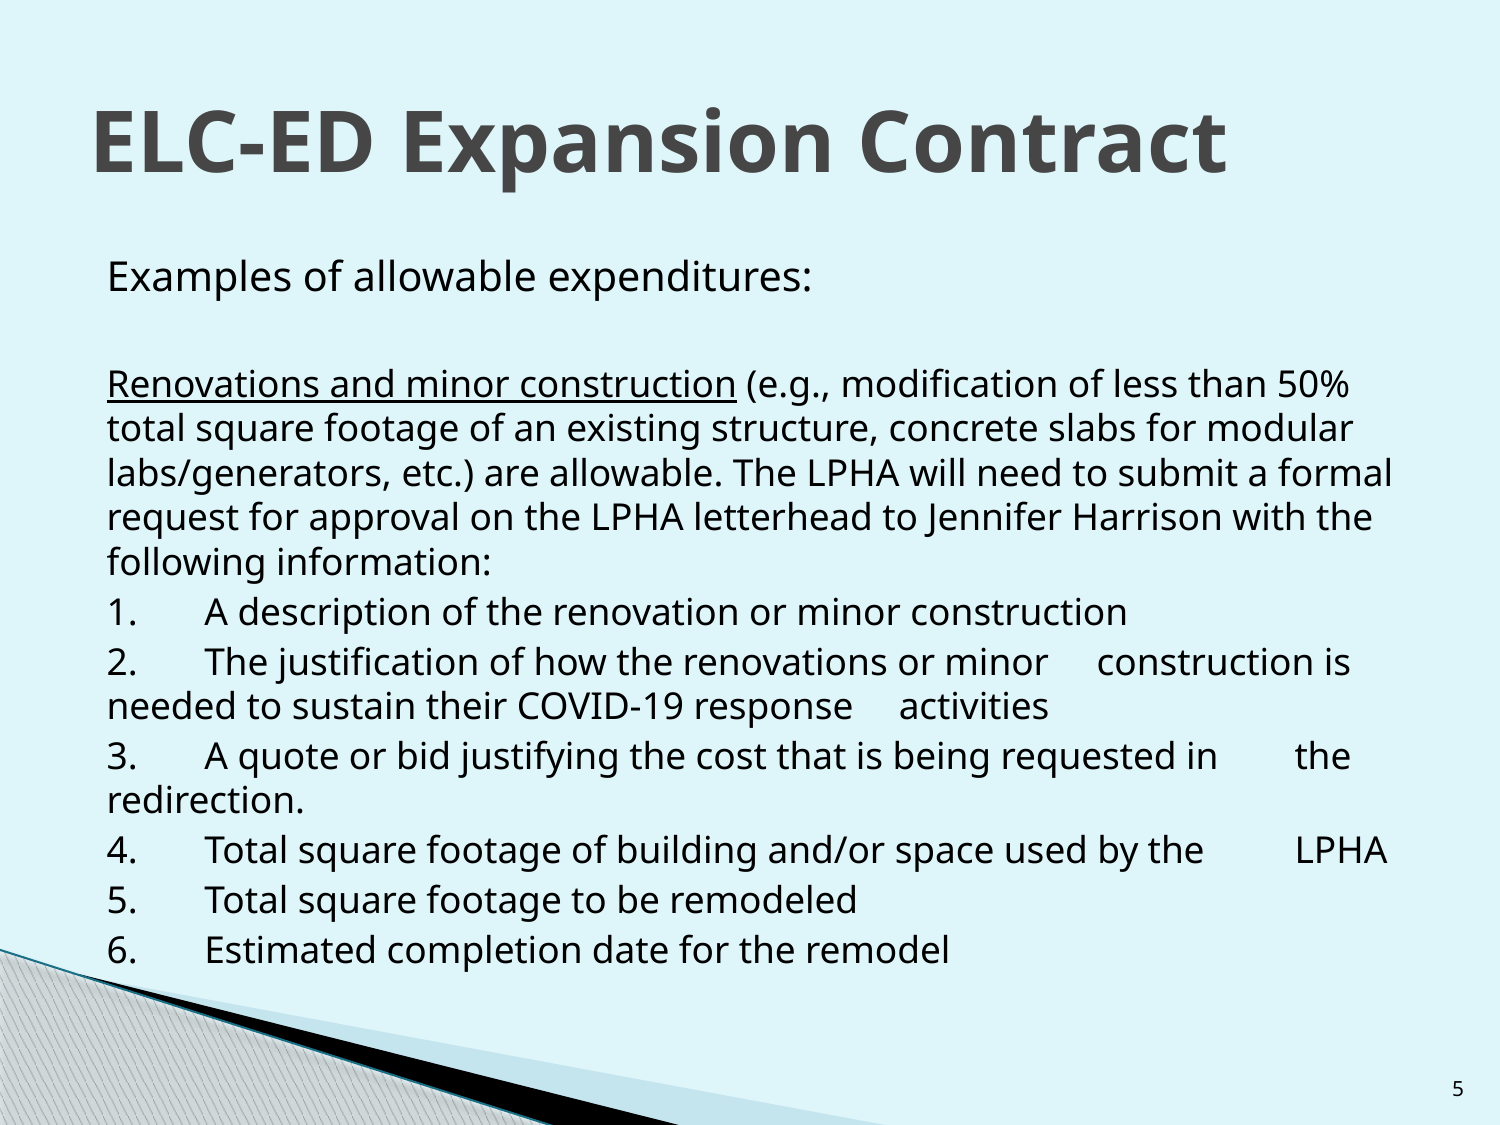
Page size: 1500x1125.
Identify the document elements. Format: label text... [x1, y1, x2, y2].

title ELC-ED Expansion Contract [75, 45, 1425, 233]
list Examples of allowable expenditures: Renovations and minor construction (e.g., modification of less than 50% total square footage of an existing structure, concrete slabs for modular labs/generators, etc.) are allowable. The LPHA will need to submit a formal request for approval on the LPHA letterhead to Jennifer Harrison with the following information: 1. A description of the renovation or minor construction 2. The justification of how the renovations or minor construction is needed to sustain their COVID-19 response activities 3. A quote or bid justifying the cost that is being requested in the redirection. 4. Total square footage of building and/or space used by the LPHA 5. Total square footage to be remodeled 6. Estimated completion date for the remodel [75, 243, 1425, 986]
slide_number 5 [1418, 1051, 1479, 1112]
